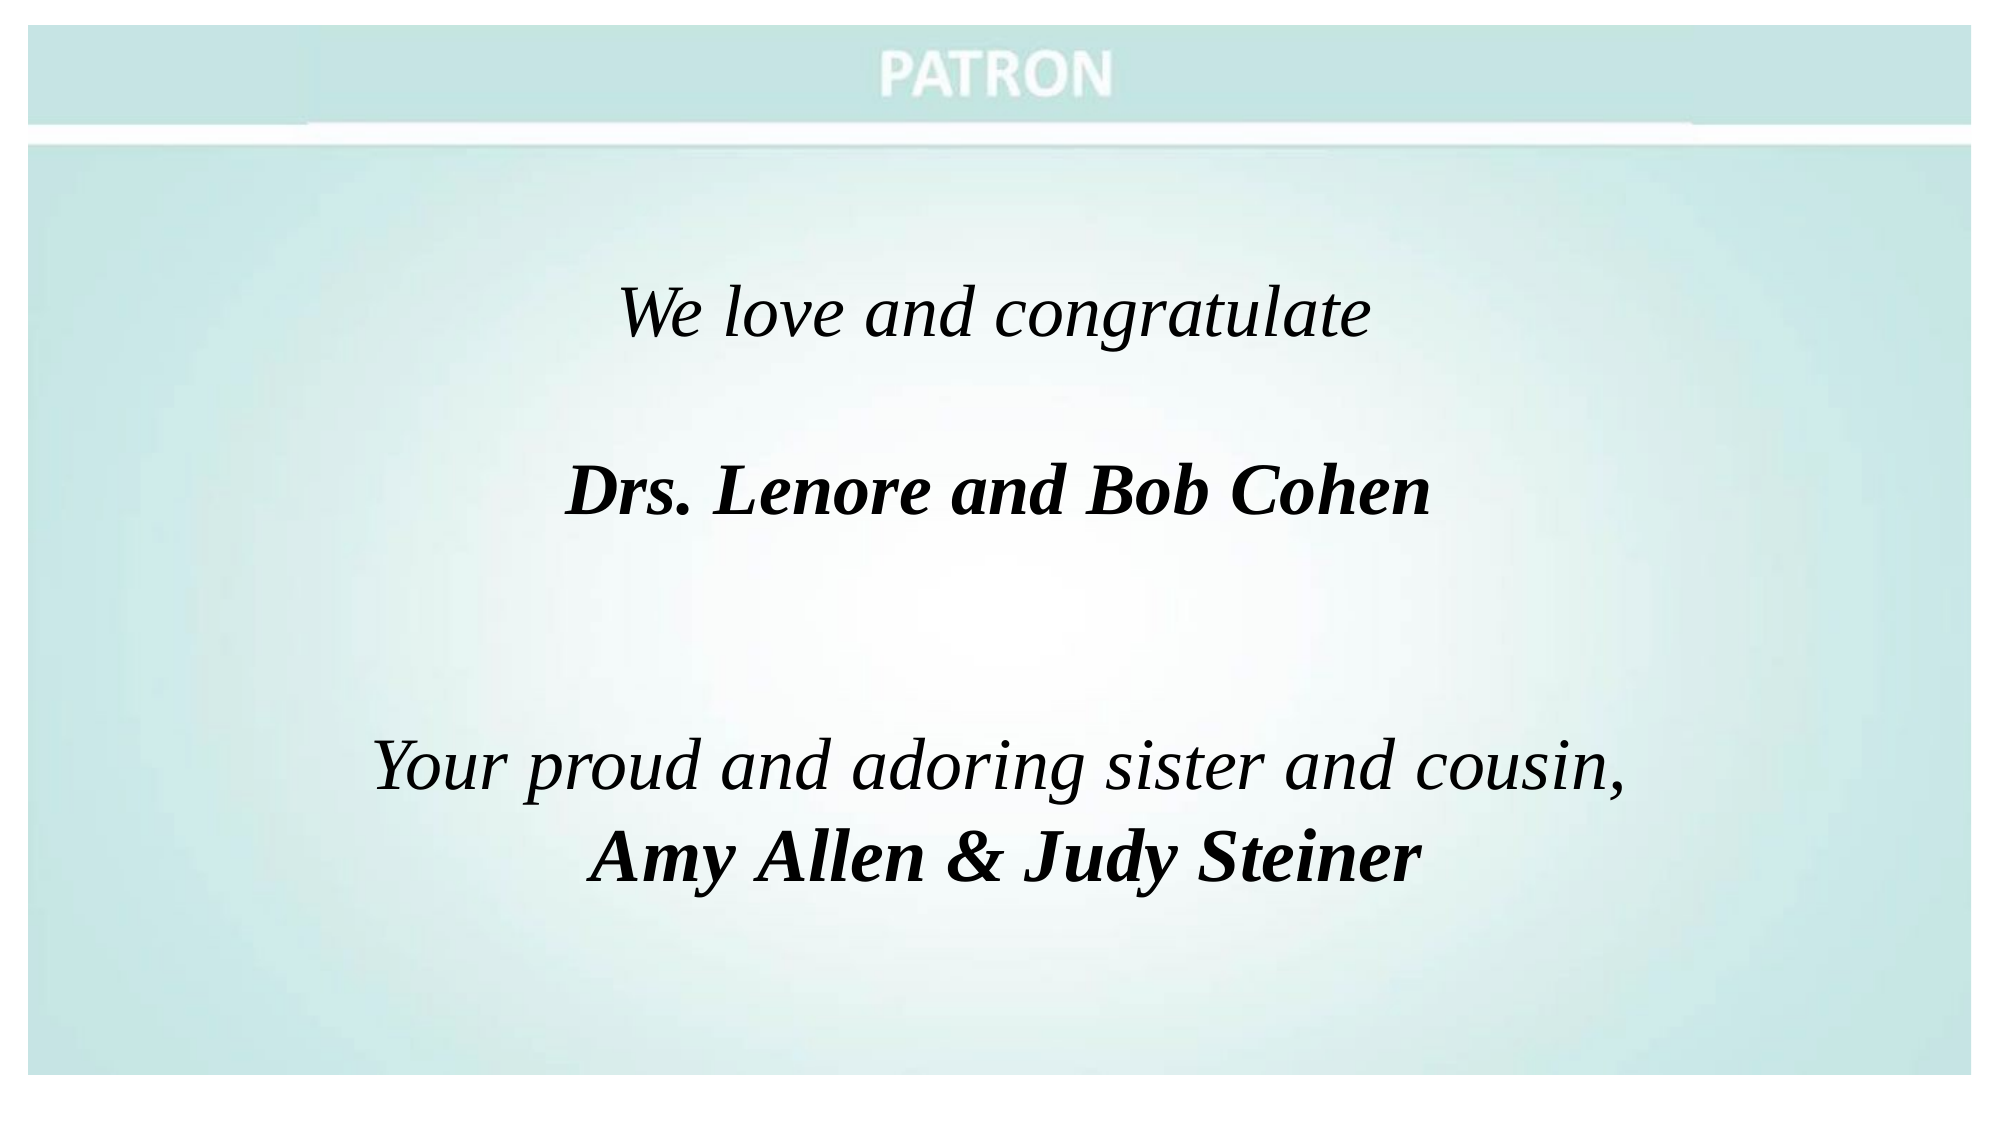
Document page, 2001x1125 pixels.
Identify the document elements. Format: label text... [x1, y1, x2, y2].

title We love and congratulate [614, 259, 1385, 437]
text_box [28, 25, 1972, 1075]
text_box Drs. Lenore and Bob Cohen Your proud and adoring sister and cousin, Amy Allen & Judy Steiner [362, 437, 1636, 897]
